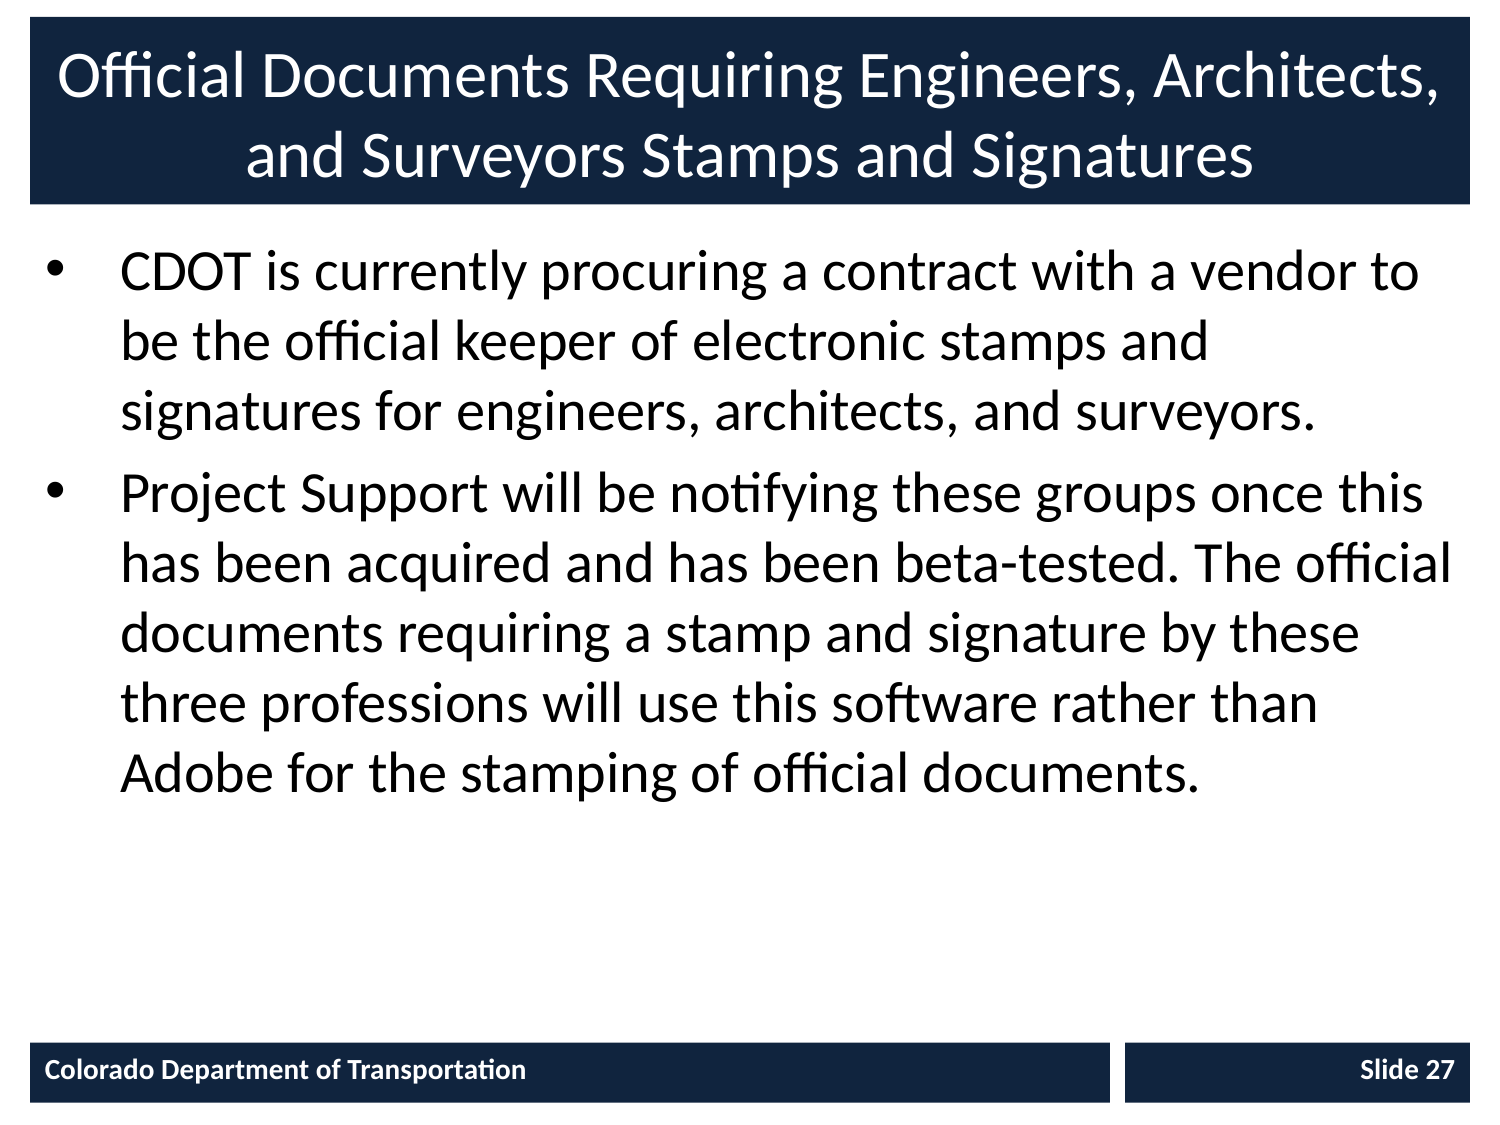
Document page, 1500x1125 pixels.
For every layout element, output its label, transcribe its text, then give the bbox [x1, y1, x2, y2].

list CDOT is currently procuring a contract with a vendor to be the official keeper of electronic stamps and signatures for engineers, architects, and surveyors. Project Support will be notifying these groups once this has been acquired and has been beta-tested. The official documents requiring a stamp and signature by these three professions will use this software rather than Adobe for the stamping of official documents. [29, 224, 1471, 1036]
footer Colorado Department of Transportation [30, 1042, 1110, 1103]
slide_number Slide 27 [1125, 1042, 1470, 1103]
title Official Documents Requiring Engineers, Architects, and Surveyors Stamps and Signatures [29, 16, 1471, 205]
